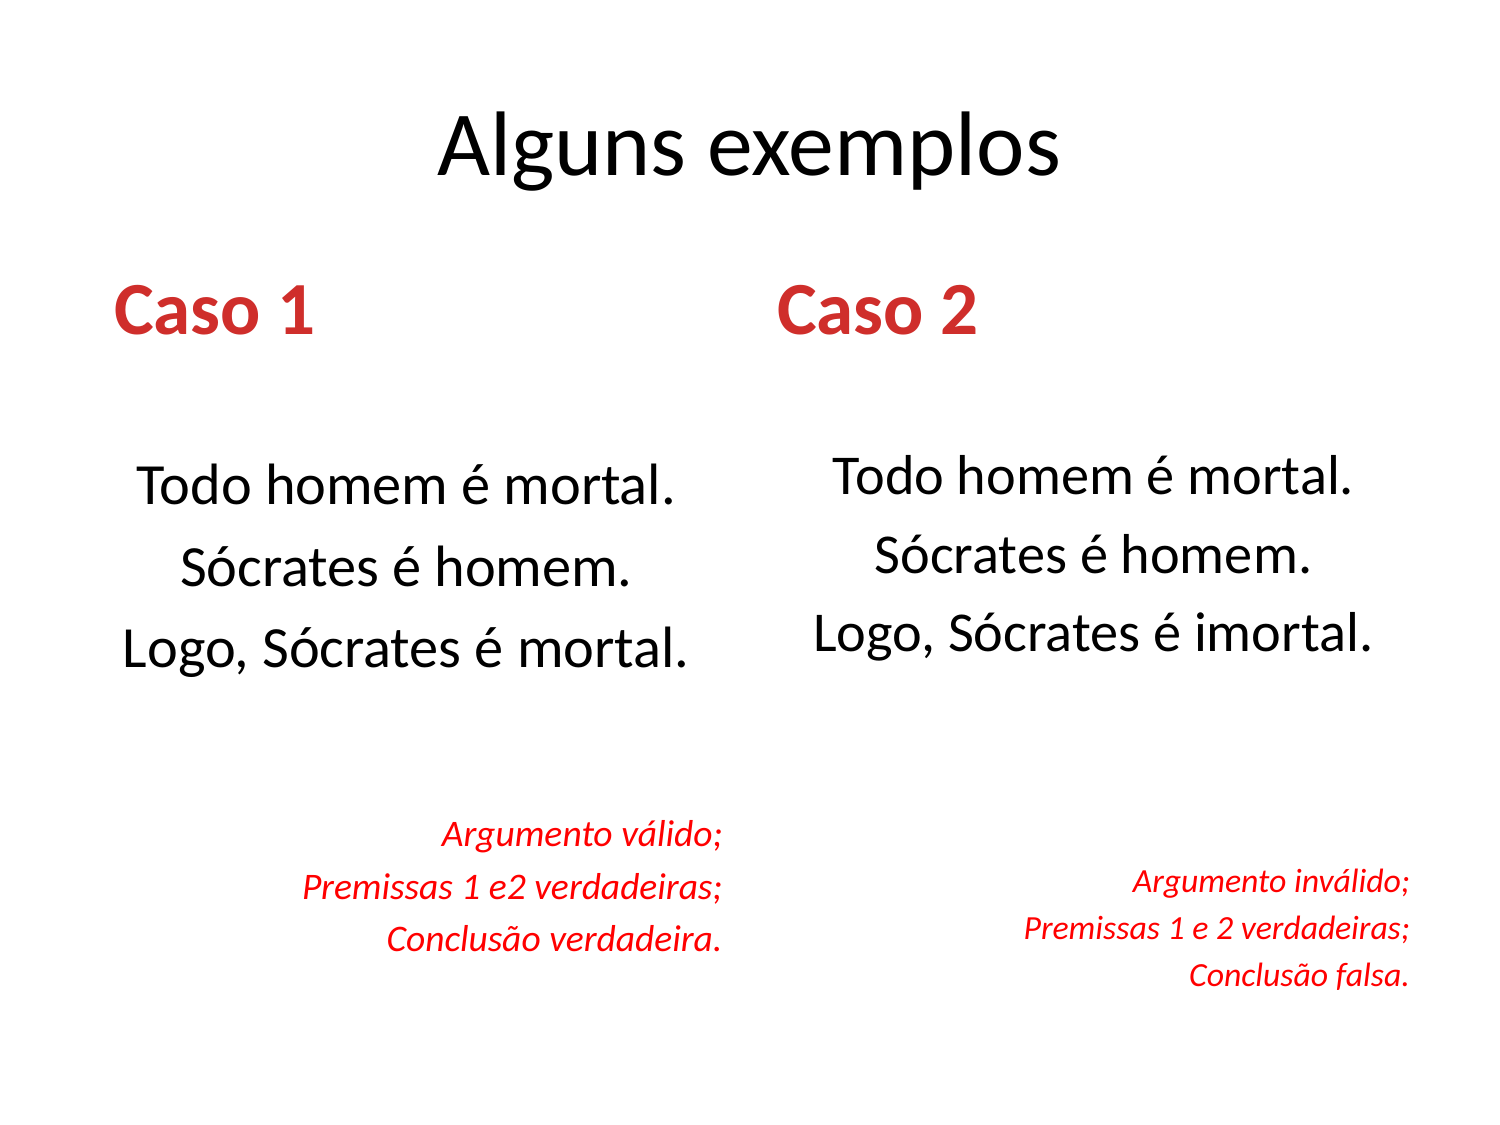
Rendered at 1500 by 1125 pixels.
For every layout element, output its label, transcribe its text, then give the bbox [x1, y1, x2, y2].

title Alguns exemplos [75, 45, 1425, 233]
list Todo homem é mortal. Sócrates é homem. Logo, Sócrates é imortal. Argumento inválido; Premissas 1 e 2 verdadeiras; Conclusão falsa. [761, 356, 1425, 1005]
list Caso 2 [761, 251, 1425, 356]
list Caso 1 [99, 251, 761, 357]
list Todo homem é mortal. Sócrates é homem. Logo, Sócrates é mortal. Argumento válido; Premissas 1 e2 verdadeiras; Conclusão verdadeira. [75, 356, 738, 1005]
